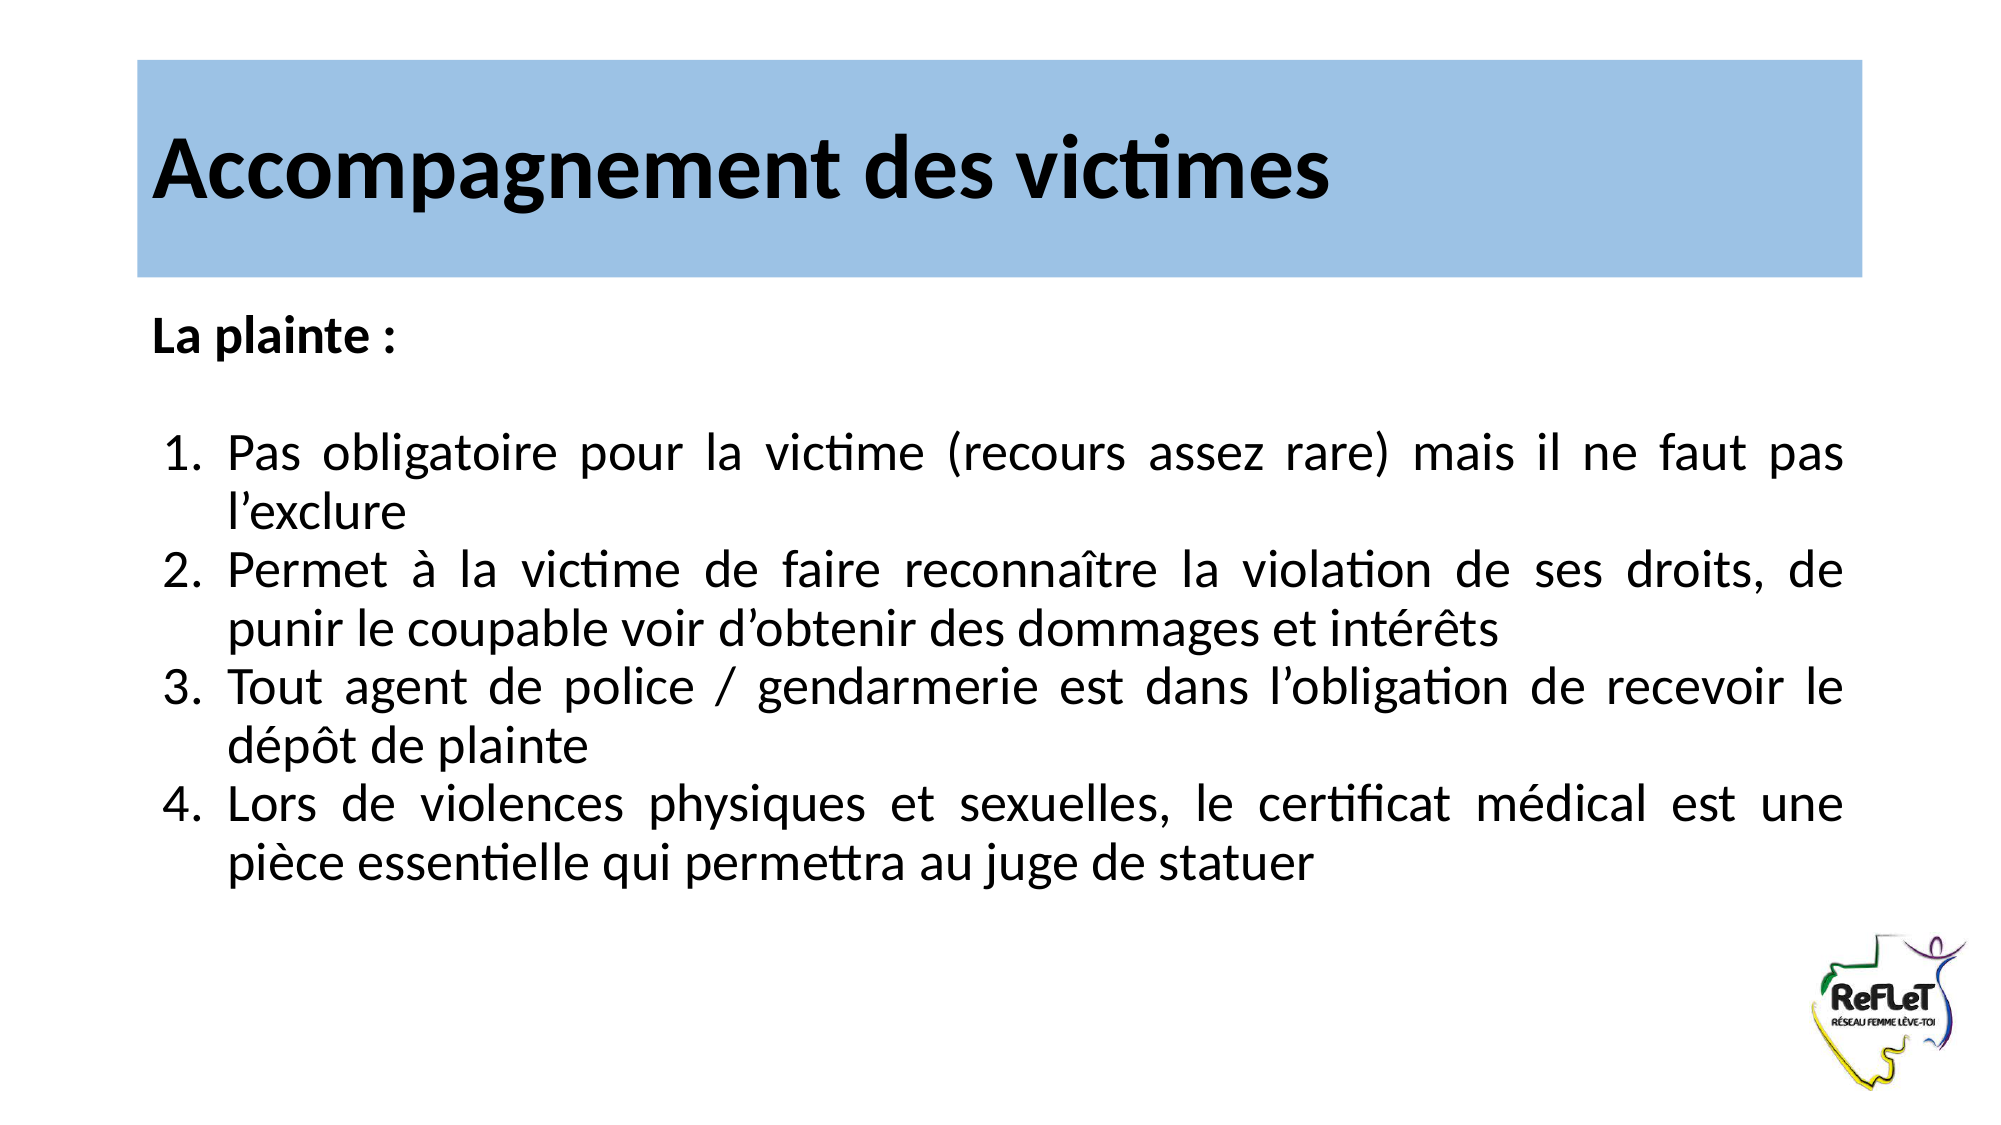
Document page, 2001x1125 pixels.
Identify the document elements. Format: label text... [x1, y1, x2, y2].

picture [1809, 932, 1969, 1091]
list La plainte : Pas obligatoire pour la victime (recours assez rare) mais il ne faut pas l’exclure Permet à la victime de faire reconnaître la violation de ses droits, de punir le coupable voir d’obtenir des dommages et intérêts Tout agent de police / gendarmerie est dans l’obligation de recevoir le dépôt de plainte Lors de violences physiques et sexuelles, le certificat médical est une pièce essentielle qui permettra au juge de statuer [137, 299, 1863, 1014]
title Accompagnement des victimes [137, 59, 1863, 278]
